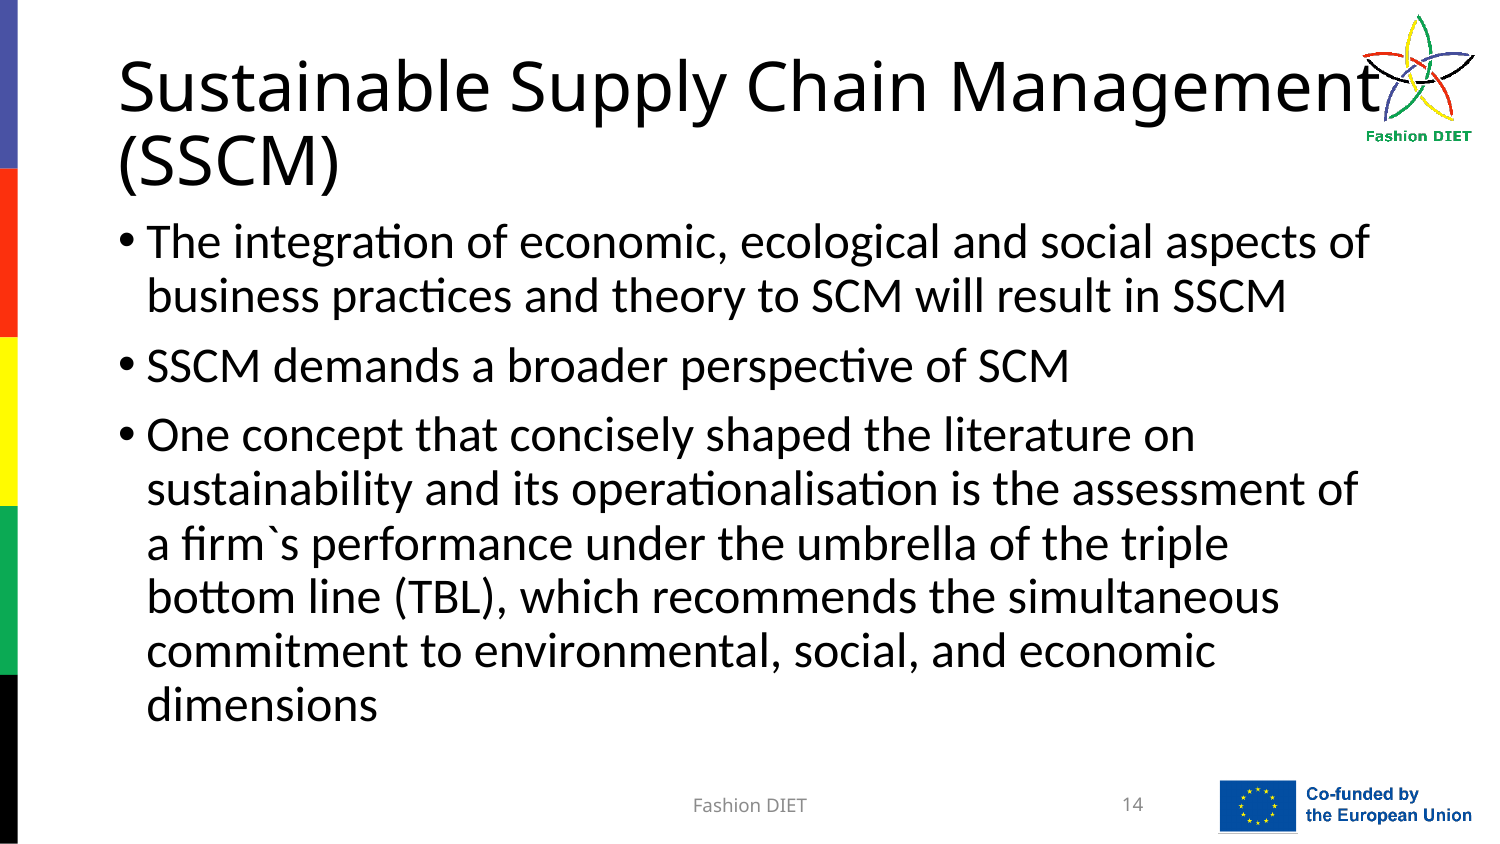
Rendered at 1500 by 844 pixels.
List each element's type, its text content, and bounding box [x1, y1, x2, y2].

slide_number 14 [820, 783, 1159, 829]
title Sustainable Supply Chain Management (SSCM) [103, 45, 1397, 208]
picture [1358, 14, 1480, 151]
picture [1216, 777, 1491, 835]
footer Fashion DIET [496, 782, 1004, 828]
list The integration of economic, ecological and social aspects of business practices and theory to SCM will result in SSCM SSCM demands a broader perspective of SCM One concept that concisely shaped the literature on sustainability and its operationalisation is the assessment of a firm`s performance under the umbrella of the triple bottom line (TBL), which recommends the simultaneous commitment to environmental, social, and economic dimensions [103, 208, 1397, 744]
